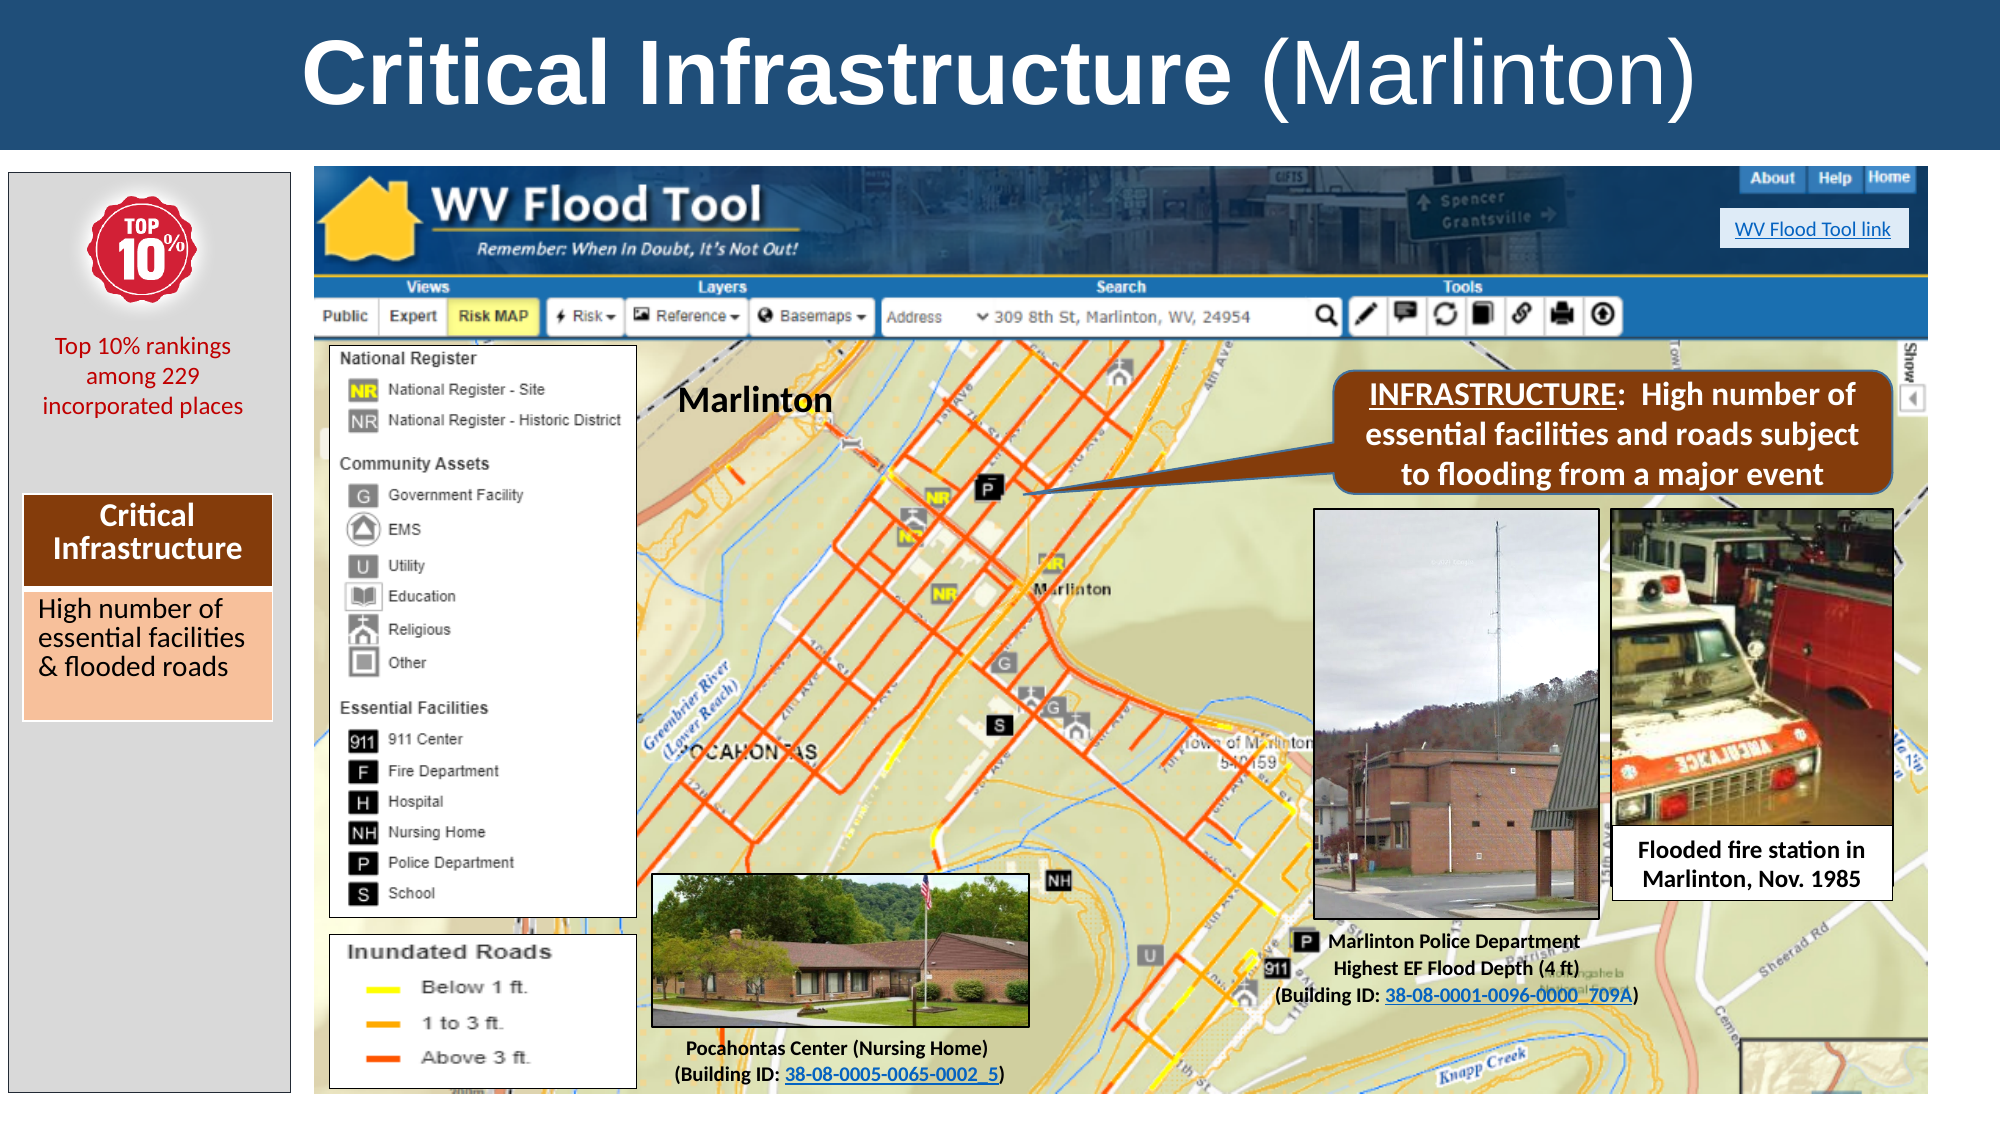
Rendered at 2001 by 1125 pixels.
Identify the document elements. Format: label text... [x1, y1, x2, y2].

text_box [8, 172, 291, 1093]
text_box Critical Infrastructure (Marlinton) [0, 0, 2000, 150]
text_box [652, 875, 1029, 1085]
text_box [1247, 509, 1667, 991]
picture [313, 166, 1928, 1094]
text_box Top 10% rankings among 229 incorporated places [27, 322, 259, 427]
picture [63, 177, 223, 321]
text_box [1667, 509, 1893, 902]
table_cell High number of essential facilities & flooded roads [24, 592, 272, 720]
table_header Critical Infrastructure [24, 495, 272, 586]
